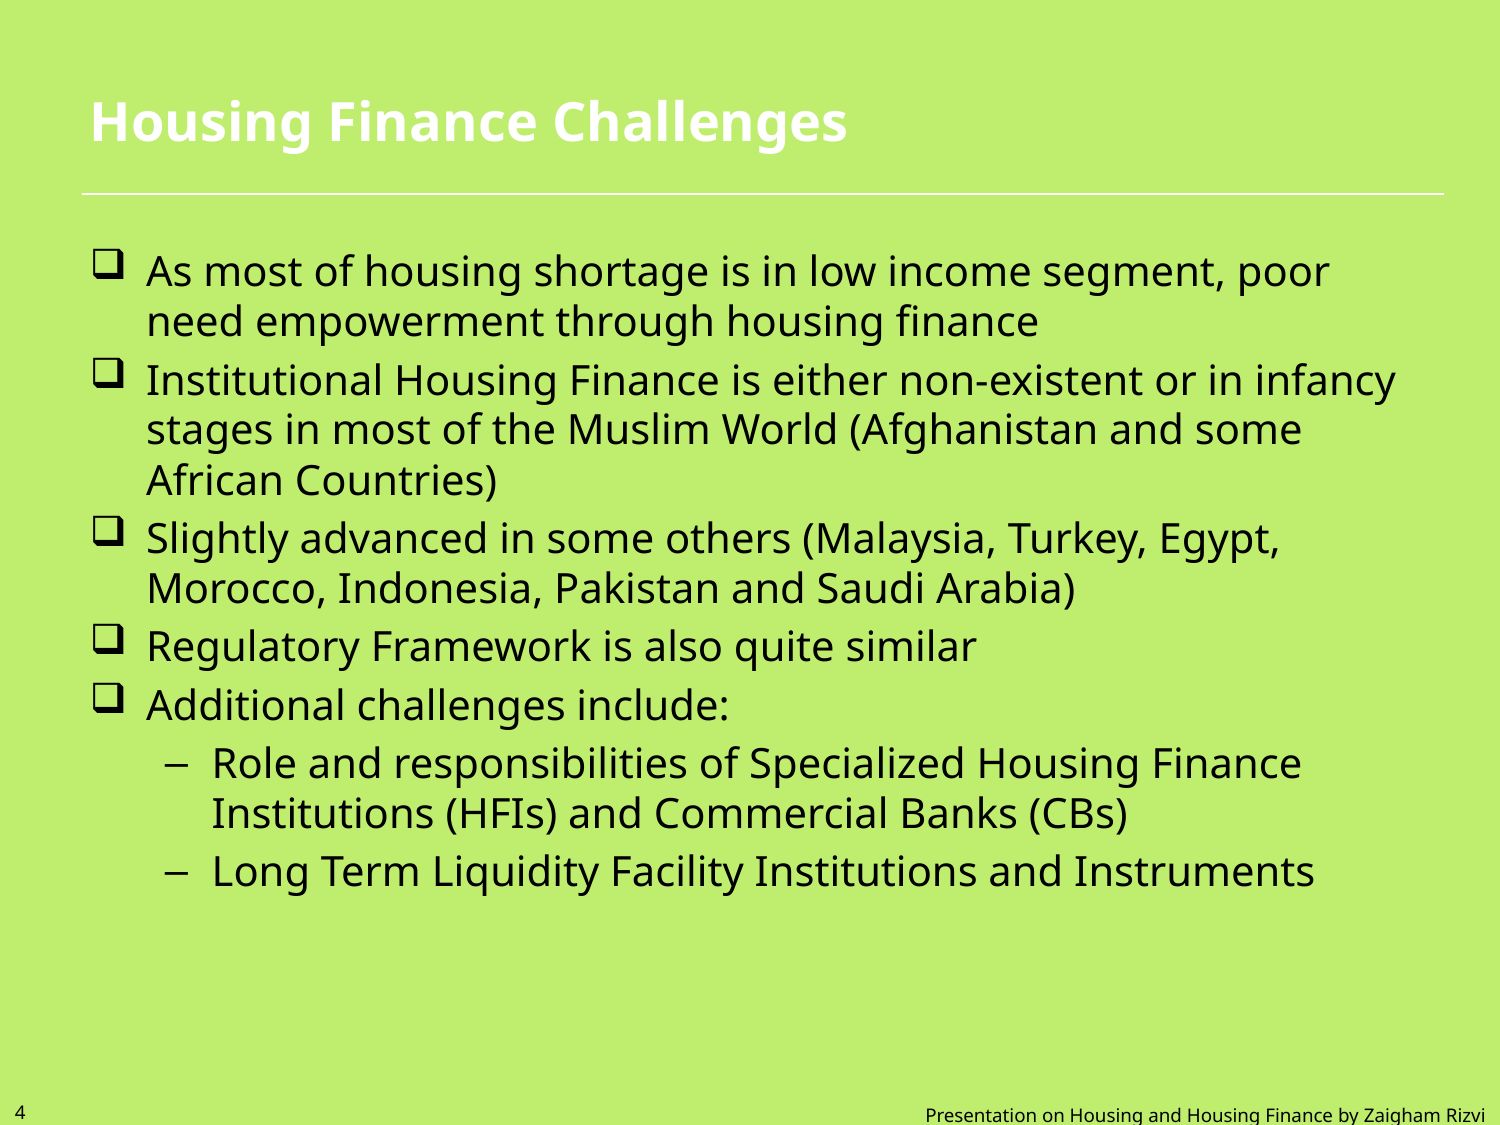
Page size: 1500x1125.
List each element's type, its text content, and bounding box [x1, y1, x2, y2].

title Housing Finance Challenges [75, 45, 1425, 195]
list As most of housing shortage is in low income segment, poor need empowerment through housing finance Institutional Housing Finance is either non-existent or in infancy stages in most of the Muslim World (Afghanistan and some African Countries) Slightly advanced in some others (Malaysia, Turkey, Egypt, Morocco, Indonesia, Pakistan and Saudi Arabia) Regulatory Framework is also quite similar Additional challenges include: Role and responsibilities of Specialized Housing Finance Institutions (HFIs) and Commercial Banks (CBs) Long Term Liquidity Facility Institutions and Instruments [75, 237, 1425, 980]
footer Presentation on Housing and Housing Finance by Zaigham Rizvi [637, 1095, 1500, 1125]
slide_number 4 [0, 1093, 100, 1125]
